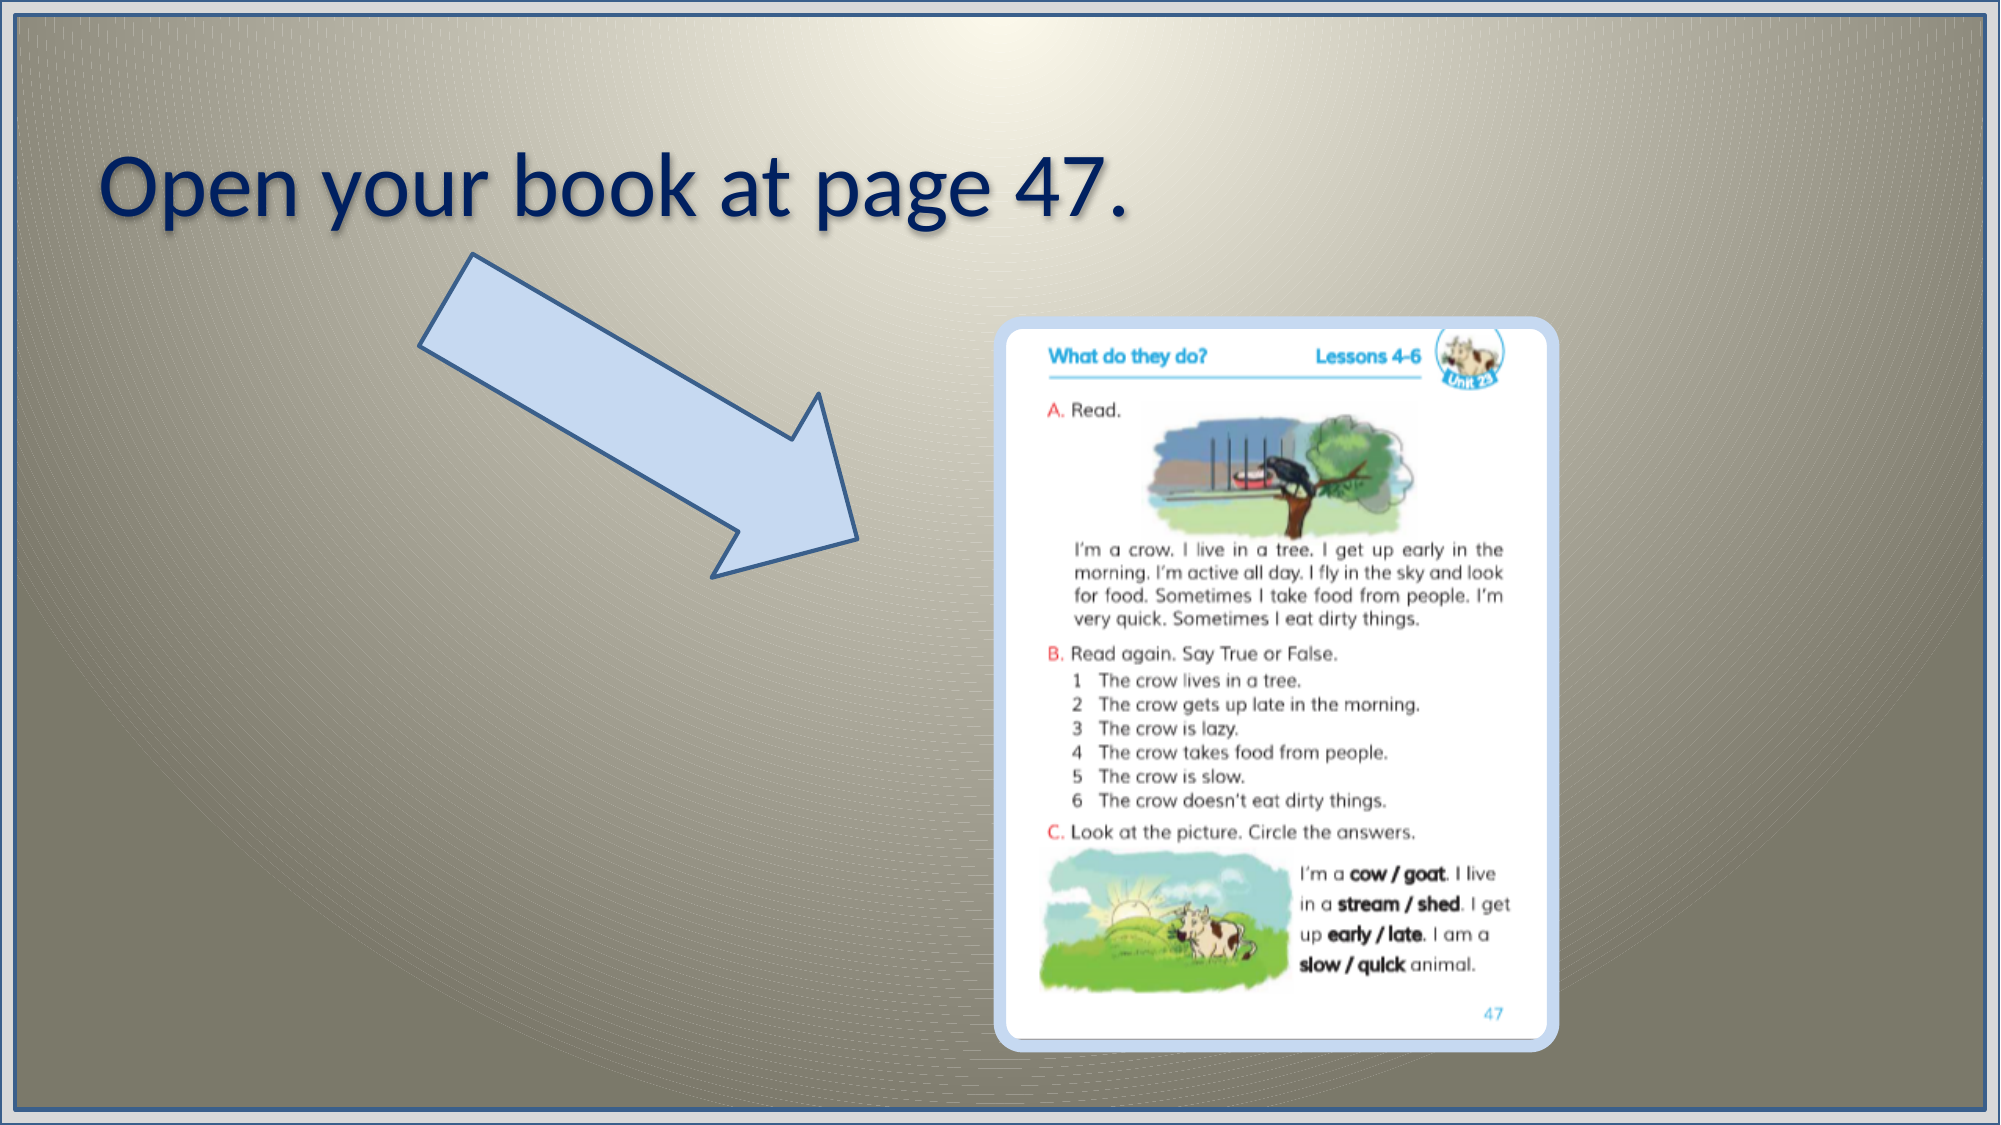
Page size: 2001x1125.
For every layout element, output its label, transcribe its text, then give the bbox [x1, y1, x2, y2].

picture [999, 322, 1554, 1047]
text_box [0, 0, 2000, 1125]
text_box [416, 251, 860, 580]
text_box Open your book at page 47. [71, 117, 1160, 243]
